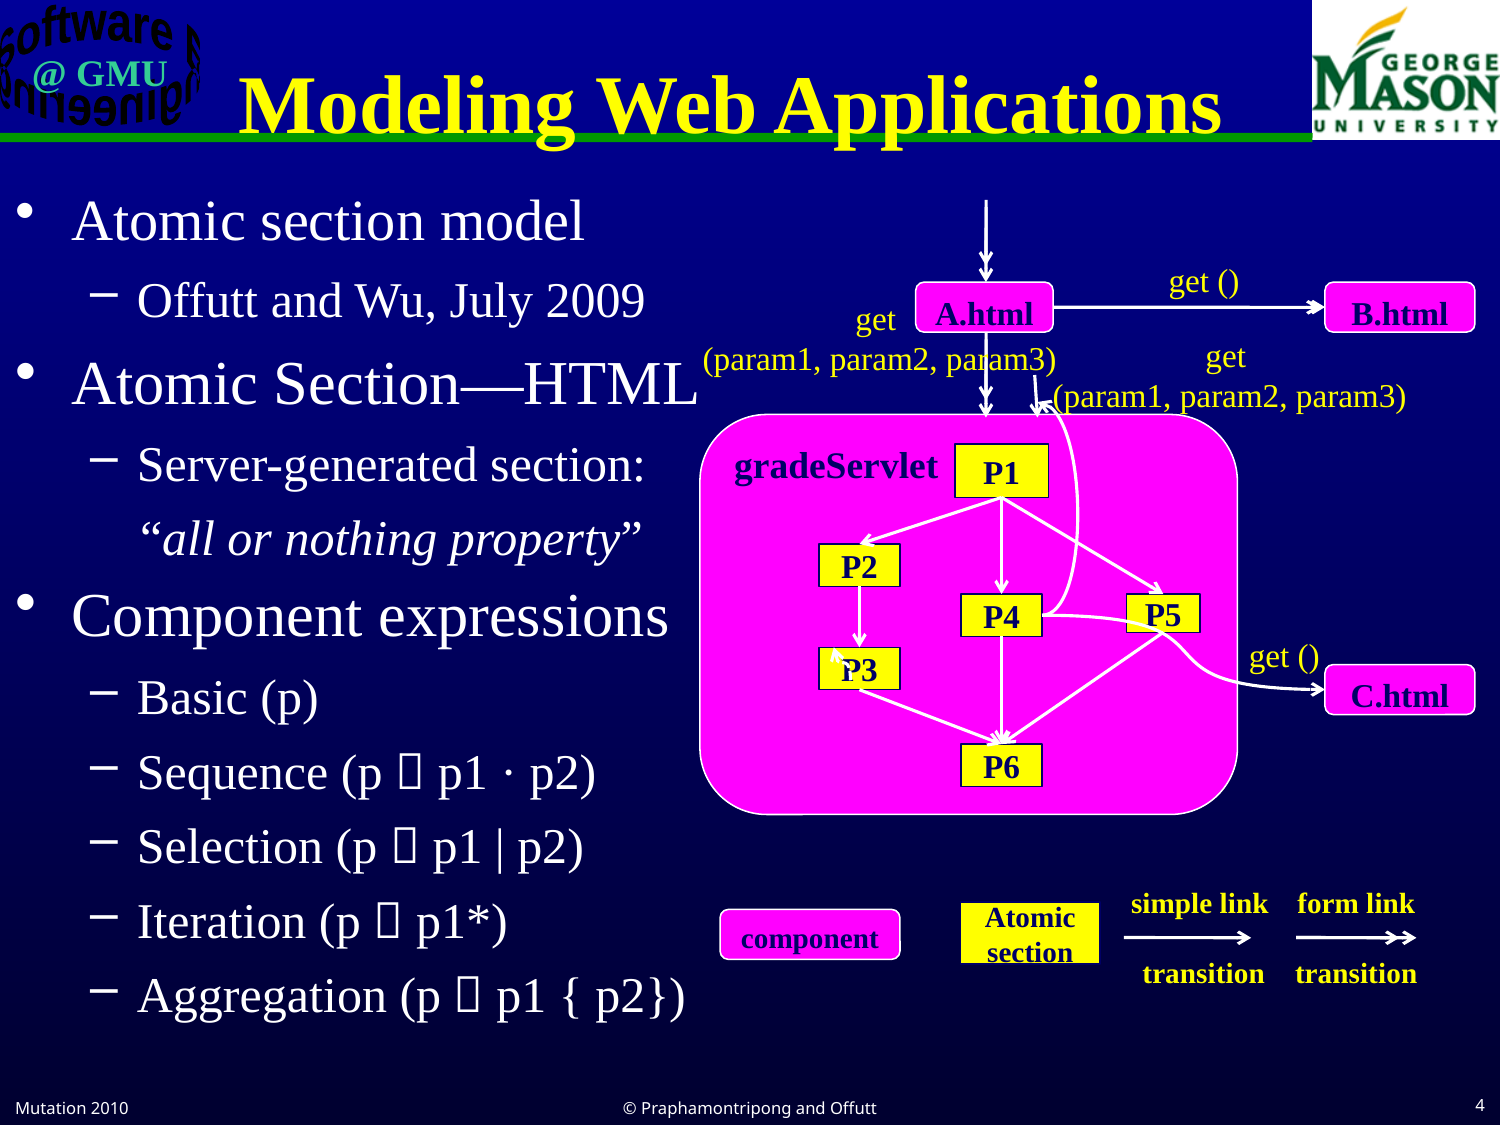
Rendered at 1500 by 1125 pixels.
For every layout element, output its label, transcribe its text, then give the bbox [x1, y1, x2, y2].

footer © Praphamontripong and Offutt [512, 1074, 988, 1125]
title Modeling Web Applications [149, 0, 1313, 198]
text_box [1034, 374, 1038, 418]
text_box component [825, 909, 901, 960]
slide_number Mutation 2010 [0, 1074, 313, 1125]
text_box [1338, 876, 1463, 999]
picture [1313, 0, 1500, 140]
slide_number 4 [1187, 1074, 1500, 1125]
text_box Component expressions Basic (p) Sequence (p  p1 · p2) Selection (p  p1 | p2) Iteration (p  p1*) Aggregation (p  p1 { p2}) [0, 562, 825, 1038]
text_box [825, 655, 859, 673]
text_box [1062, 876, 1338, 999]
text_box Atomic section model Offutt and Wu, July 2009 Atomic Section—HTML Server-generated section: “all or nothing property” [0, 174, 825, 562]
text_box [684, 199, 1476, 815]
text_box Atomic section [960, 902, 1057, 965]
